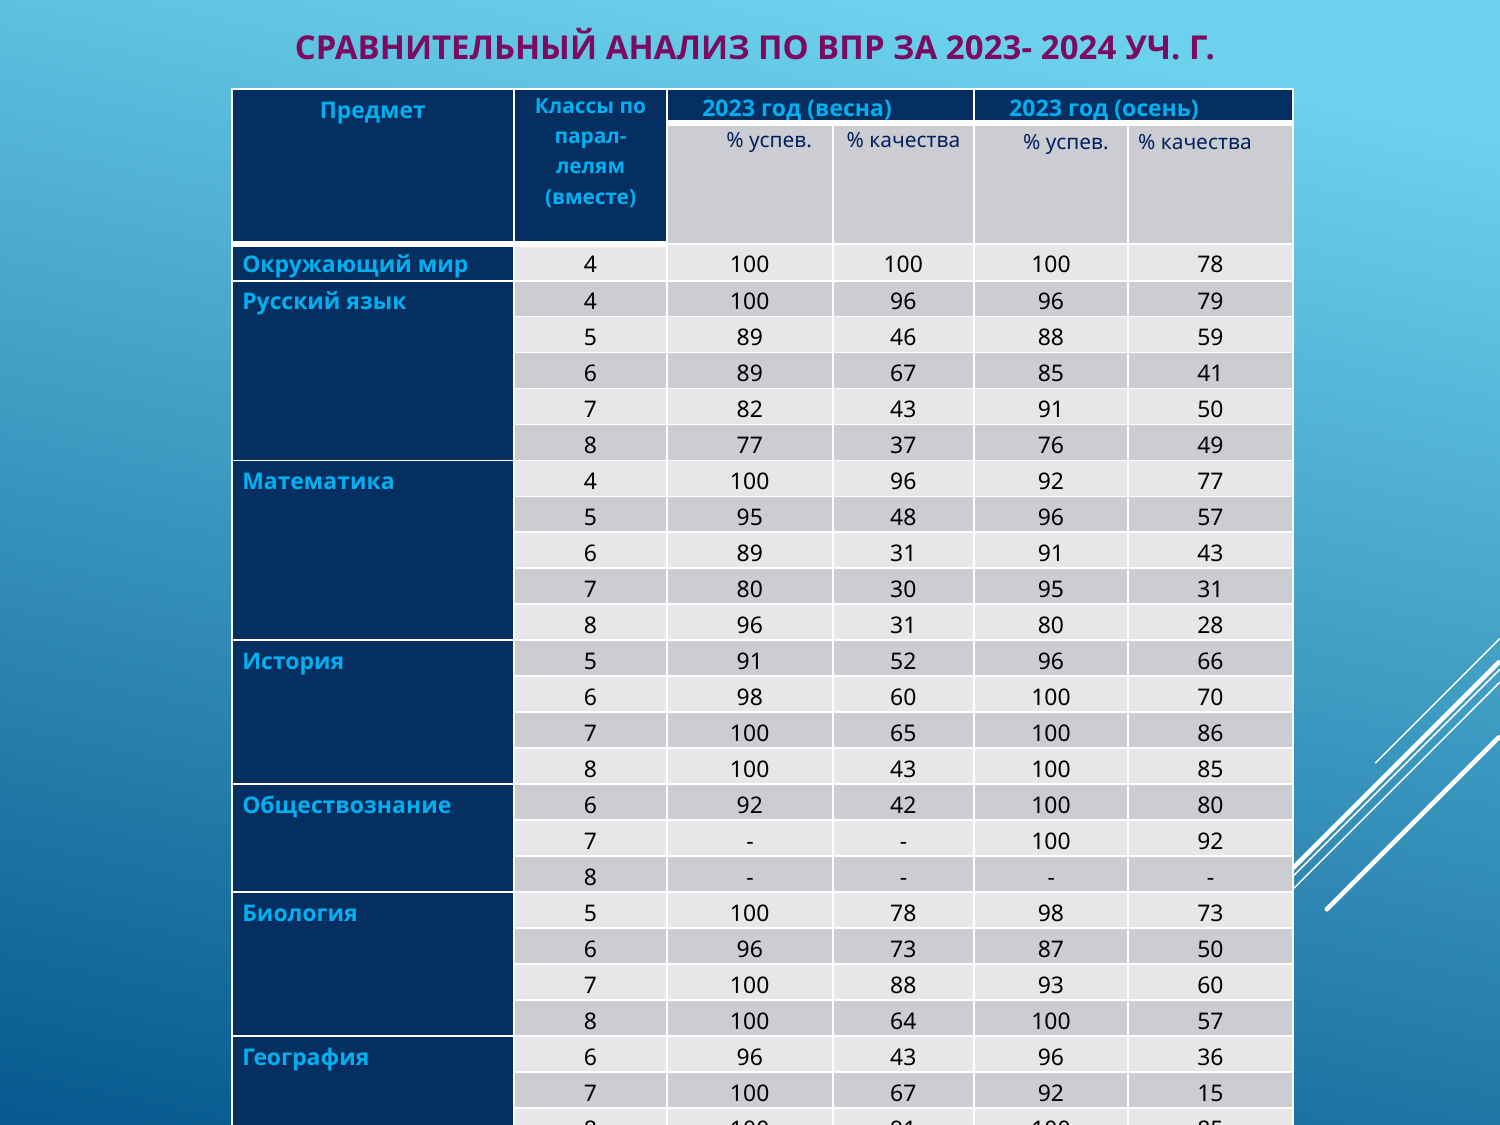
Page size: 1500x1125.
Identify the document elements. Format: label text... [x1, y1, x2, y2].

table_cell 8 [515, 749, 666, 783]
table_header Предмет [233, 90, 513, 241]
table_cell 67 [834, 1073, 973, 1107]
table_cell - [668, 821, 832, 855]
table_cell 82 [668, 389, 832, 424]
table_cell 85 [1129, 749, 1292, 783]
table_cell 7 [515, 713, 666, 747]
table_cell 87 [975, 929, 1127, 963]
table_cell 77 [668, 425, 832, 460]
table_cell - [1129, 857, 1292, 891]
table_cell 100 [975, 677, 1127, 711]
table_cell 60 [834, 677, 973, 711]
table_cell 8 [515, 857, 666, 891]
table_cell 70 [1129, 677, 1292, 711]
table_cell 88 [834, 965, 973, 999]
table_cell 31 [834, 533, 973, 567]
table_cell 77 [1129, 461, 1292, 496]
table_cell 46 [834, 317, 973, 352]
table_cell 73 [834, 929, 973, 963]
table_cell 49 [1129, 425, 1292, 460]
table_header 2023 год (осень) [975, 90, 1292, 120]
table_cell 92 [668, 785, 832, 819]
table_cell 6 [515, 353, 666, 388]
table_cell 80 [975, 605, 1127, 639]
table_cell 7 [515, 569, 666, 603]
table_cell 100 [975, 245, 1127, 280]
table_cell География [233, 1037, 513, 1125]
table_cell 8 [515, 605, 666, 639]
table_cell 28 [1129, 605, 1292, 639]
table_cell % успев. [975, 126, 1127, 243]
table_cell 85 [975, 353, 1127, 388]
table_cell 88 [975, 317, 1127, 352]
table_cell 96 [668, 1037, 832, 1071]
table_cell 100 100 [975, 1109, 1127, 1125]
table_cell 100 [668, 749, 832, 783]
table_cell 89 [668, 353, 832, 388]
table_cell 31 [834, 605, 973, 639]
table_cell Обществознание [233, 785, 513, 891]
table_cell Русский язык [233, 282, 513, 460]
table_cell 86 [1129, 713, 1292, 747]
table_cell 67 [834, 353, 973, 388]
table_cell 96 [975, 497, 1127, 531]
table_header 2023 год (весна) [668, 90, 973, 120]
table_cell - [975, 857, 1127, 891]
table_cell 100 [668, 282, 832, 316]
table_cell 100 [975, 785, 1127, 819]
table_cell 7 [515, 1073, 666, 1107]
table_cell - [834, 857, 973, 891]
table_cell 100 [834, 245, 973, 280]
table_cell 41 [1129, 353, 1292, 388]
text_box [0, 0, 1500, 75]
table_cell Математика [233, 461, 513, 639]
table_cell 6 [515, 785, 666, 819]
table_cell 100 - [668, 1109, 832, 1125]
table_cell 50 [1129, 929, 1292, 963]
table_cell 100 [668, 245, 832, 280]
table_cell 5 [515, 317, 666, 352]
table_cell 6 [515, 1037, 666, 1071]
table_cell 6 [515, 677, 666, 711]
table_header Классы по парал-лелям (вместе) [515, 90, 666, 241]
table_cell 64 [834, 1001, 973, 1035]
table_cell 96 [834, 461, 973, 496]
table_cell 96 [975, 282, 1127, 316]
table_cell 73 [1129, 893, 1292, 927]
table_cell 80 [1129, 785, 1292, 819]
table_cell 66 [1129, 641, 1292, 675]
table_cell 100 [975, 1001, 1127, 1035]
table_cell 65 [834, 713, 973, 747]
table_cell 92 [975, 461, 1127, 496]
table_cell 89 [668, 317, 832, 352]
table_cell 15 [1129, 1073, 1292, 1107]
table_cell 95 [975, 569, 1127, 603]
table_cell Биология [233, 893, 513, 1035]
table_cell 5 [515, 641, 666, 675]
table_cell % качества [834, 126, 973, 243]
table_cell 95 [668, 497, 832, 531]
table_cell 4 [515, 461, 666, 496]
table_cell 96 [975, 641, 1127, 675]
table_cell 91 [975, 389, 1127, 424]
table_cell 4 [515, 247, 666, 280]
table_cell 52 [834, 641, 973, 675]
table_cell 78 [1129, 245, 1292, 280]
table_cell 100 [668, 461, 832, 496]
table_cell 57 [1129, 1001, 1292, 1035]
table_cell 43 [1129, 533, 1292, 567]
table_cell 100 [668, 893, 832, 927]
table_cell 100 [668, 1001, 832, 1035]
table_cell История [233, 641, 513, 783]
table_cell 36 [1129, 1037, 1292, 1071]
table_cell 5 [515, 497, 666, 531]
table_cell % качества [1129, 126, 1292, 243]
table_cell 7 [515, 389, 666, 424]
table_cell 93 [975, 965, 1127, 999]
table_cell 96 [668, 929, 832, 963]
table_cell 85 100 [1129, 1109, 1292, 1125]
table_cell 43 [834, 1037, 973, 1071]
table_cell - [668, 857, 832, 891]
table_cell 91 [975, 533, 1127, 567]
table_cell 7 [515, 965, 666, 999]
table_cell 42 [834, 785, 973, 819]
table_cell 89 [668, 533, 832, 567]
table_cell - [834, 821, 973, 855]
table_cell 91 [668, 641, 832, 675]
table_cell 76 [975, 425, 1127, 460]
table_cell 98 [975, 893, 1127, 927]
table_cell 43 [834, 749, 973, 783]
table_cell 43 [834, 389, 973, 424]
table_cell Окружающий мир [233, 247, 513, 280]
table_cell % успев. [668, 126, 832, 243]
table_cell 79 [1129, 282, 1292, 316]
table_cell 98 [668, 677, 832, 711]
table_cell 96 [975, 1037, 1127, 1071]
table_cell 92 [975, 1073, 1127, 1107]
table_cell 31 [1129, 569, 1292, 603]
table_cell 48 [834, 497, 973, 531]
table_cell 91 - [834, 1109, 973, 1125]
table_cell 50 [1129, 389, 1292, 424]
table_cell 8 11 [515, 1109, 666, 1125]
table_cell 30 [834, 569, 973, 603]
table_cell 100 [975, 749, 1127, 783]
table_cell 100 [668, 965, 832, 999]
table_cell 6 [515, 929, 666, 963]
table_cell 8 [515, 425, 666, 460]
table_cell 100 [668, 1073, 832, 1107]
table_cell 100 [975, 821, 1127, 855]
table_cell 37 [834, 425, 973, 460]
table_cell 100 [668, 713, 832, 747]
table_cell 59 [1129, 317, 1292, 352]
table_cell 78 [834, 893, 973, 927]
title Сравнительный анализ по ВПР за 2023- 2024 уч. г. [29, 75, 1483, 114]
table_cell 7 [515, 821, 666, 855]
table_cell 4 [515, 282, 666, 316]
table_cell 60 [1129, 965, 1292, 999]
table_cell 57 [1129, 497, 1292, 531]
table_cell 6 [515, 533, 666, 567]
table_cell 96 [834, 282, 973, 316]
table_cell 96 [668, 605, 832, 639]
table_cell 100 [975, 713, 1127, 747]
table_cell 8 [515, 1001, 666, 1035]
table_cell 5 [515, 893, 666, 927]
table_cell 80 [668, 569, 832, 603]
table_cell 92 [1129, 821, 1292, 855]
